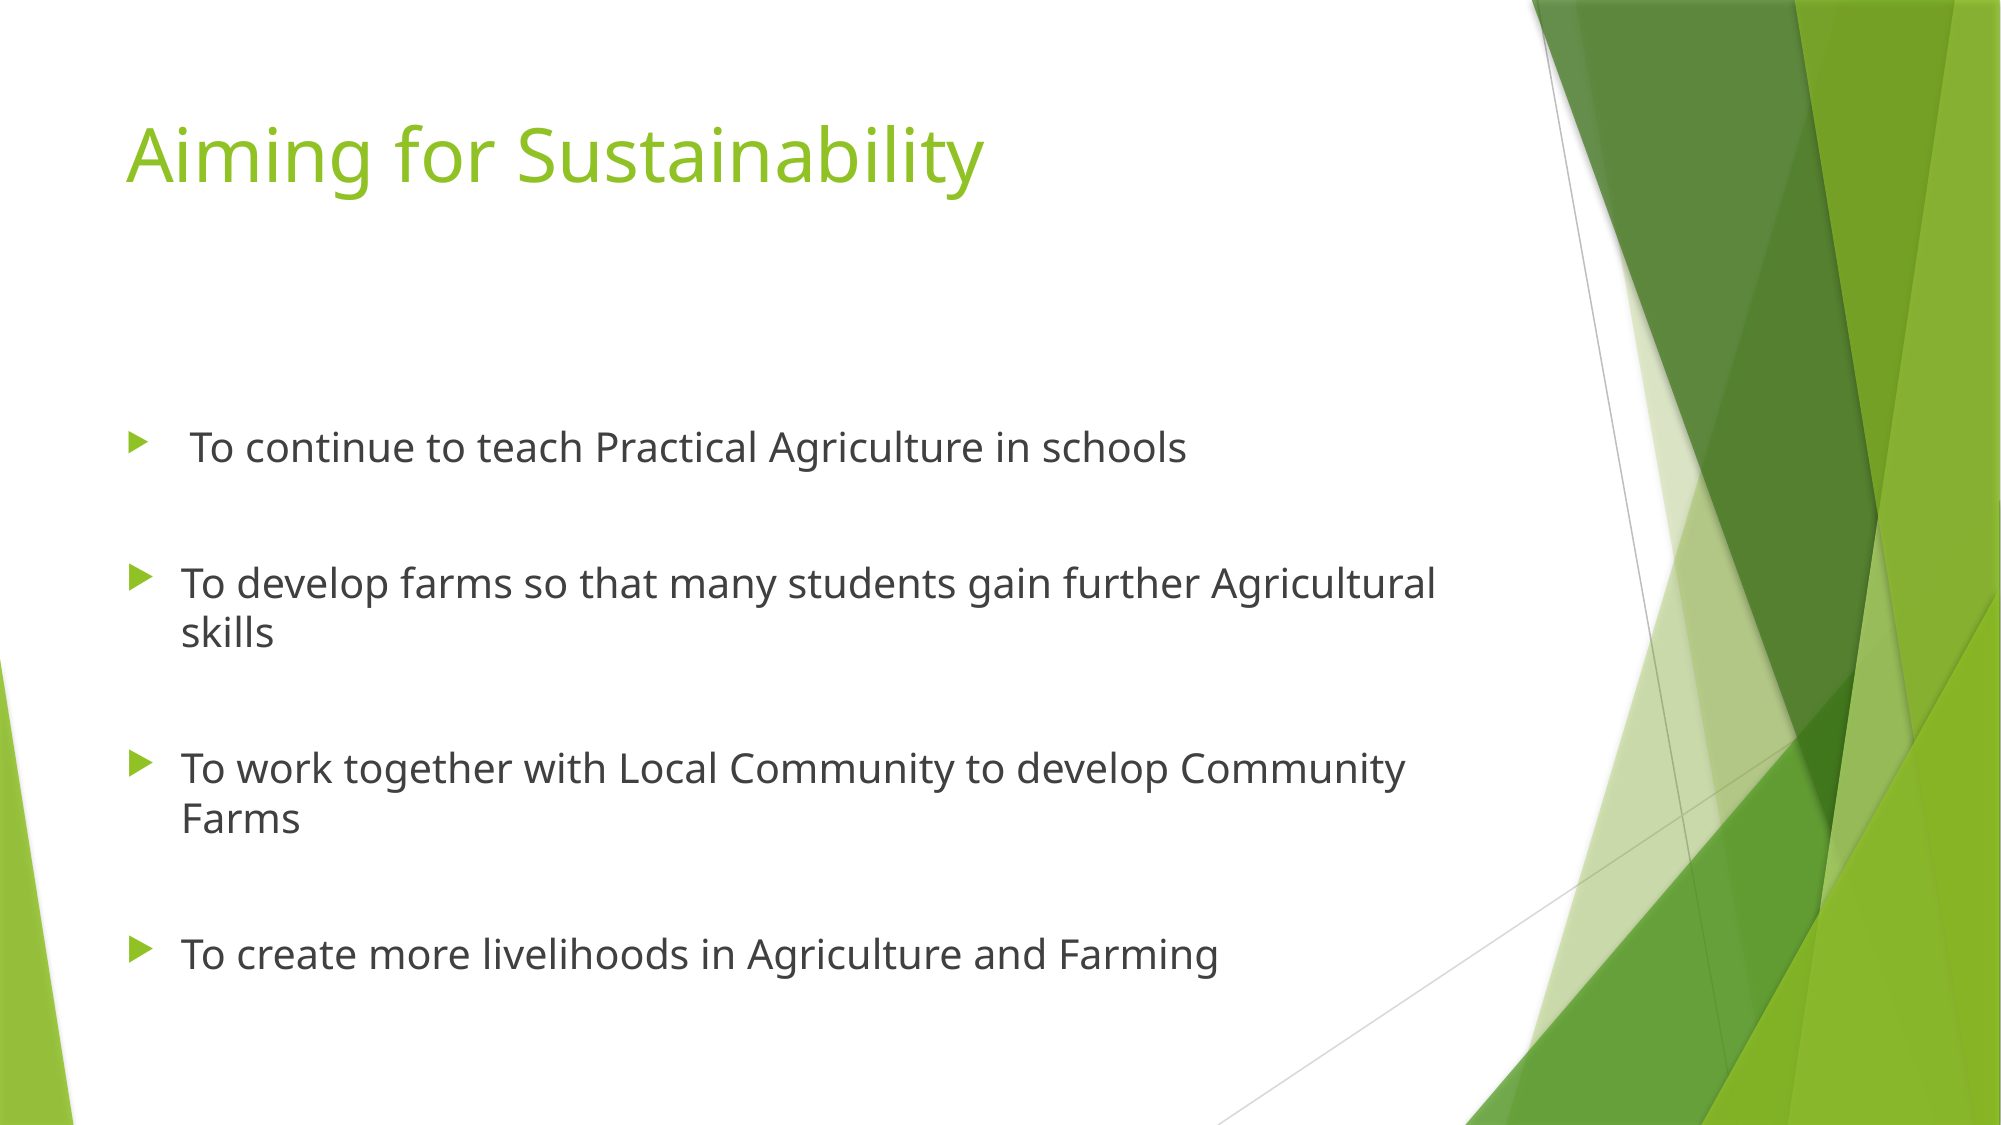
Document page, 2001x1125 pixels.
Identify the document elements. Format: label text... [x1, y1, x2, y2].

title Aiming for Sustainability [111, 99, 1522, 317]
list To continue to teach Practical Agriculture in schools To develop farms so that many students gain further Agricultural skills To work together with Local Community to develop Community Farms To create more livelihoods in Agriculture and Farming [111, 354, 1522, 992]
